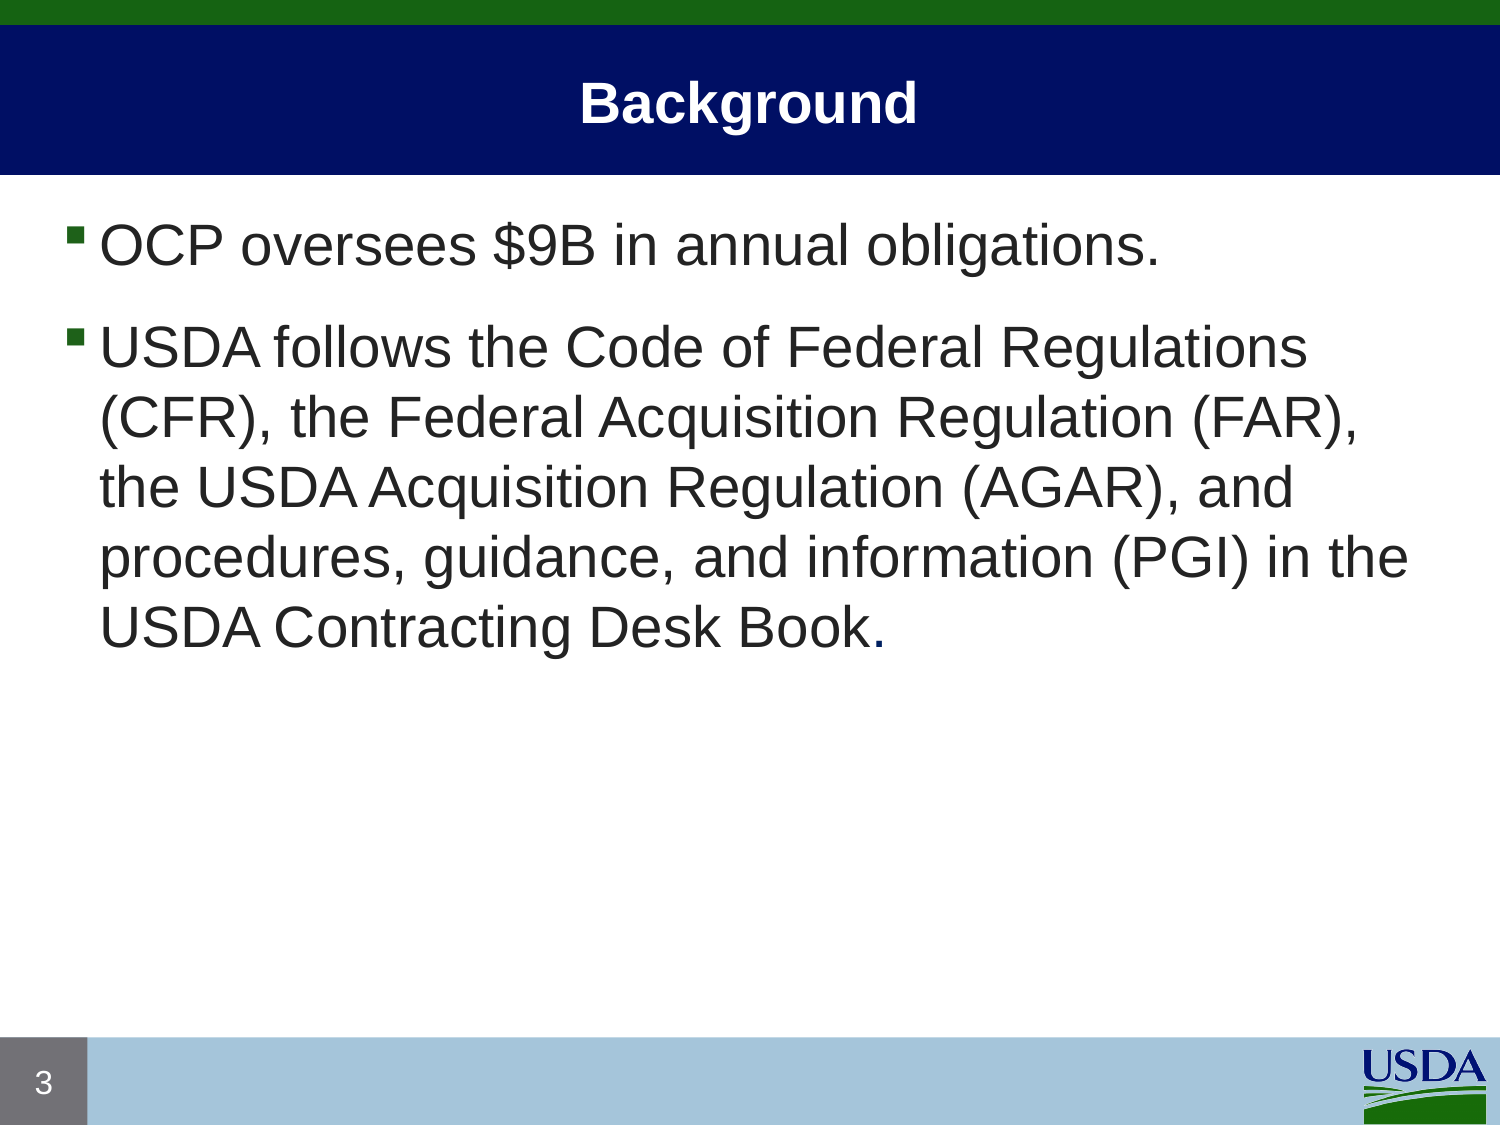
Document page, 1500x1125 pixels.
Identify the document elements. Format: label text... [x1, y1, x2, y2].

list OCP oversees $9B in annual obligations. USDA follows the Code of Federal Regulations (CFR), the Federal Acquisition Regulation (FAR), the USDA Acquisition Regulation (AGAR), and procedures, guidance, and information (PGI) in the USDA Contracting Desk Book. [62, 199, 1426, 1001]
title Background [62, 24, 1438, 176]
slide_number 3 [0, 1037, 88, 1125]
picture [1362, 1048, 1488, 1125]
